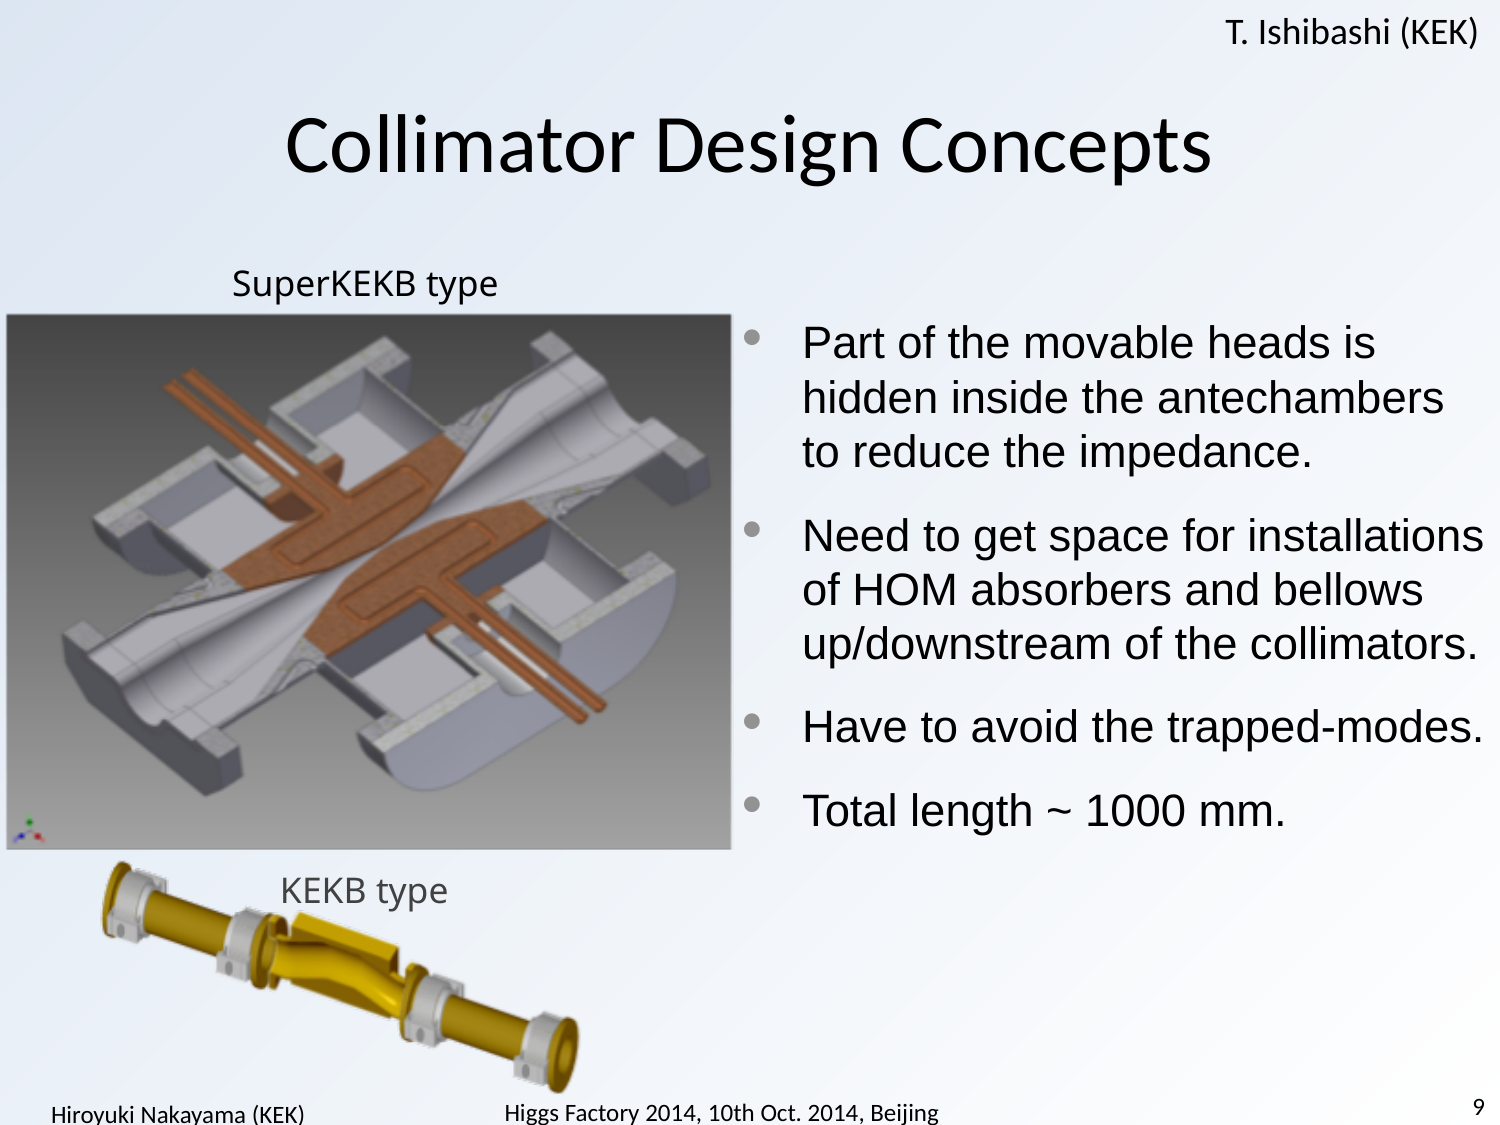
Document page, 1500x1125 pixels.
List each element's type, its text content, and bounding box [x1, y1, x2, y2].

text_box Part of the movable heads is hidden inside the antechambers to reduce the impedance. Need to get space for installations of HOM absorbers and bellows up/downstream of the collimators. Have to avoid the trapped-modes. Total length ~ 1000 mm. [741, 305, 1486, 844]
text_box Higgs Factory 2014, 10th Oct. 2014, Beijing [489, 1089, 965, 1120]
text_box Hiroyuki Nakayama (KEK) [36, 1091, 387, 1123]
text_box 9 [1149, 1083, 1500, 1125]
picture [5, 313, 734, 852]
text_box SuperKEKB type [232, 261, 499, 304]
title Collimator Design Concepts [75, 45, 1425, 233]
picture [89, 855, 583, 1096]
text_box T. Ishibashi (KEK) [1210, 0, 1500, 60]
